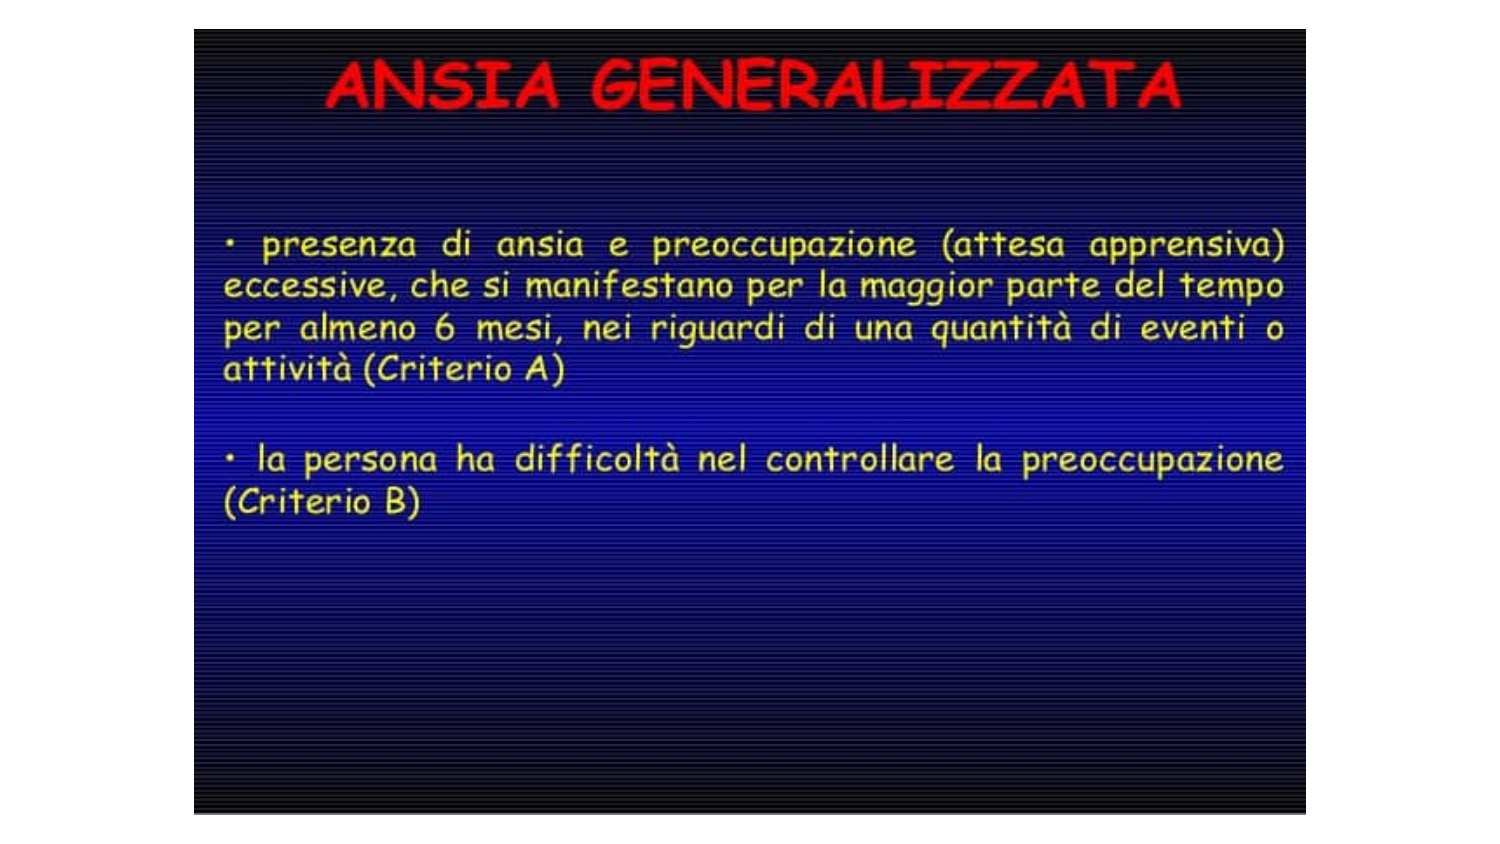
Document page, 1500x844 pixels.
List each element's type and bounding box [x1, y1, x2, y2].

picture [194, 29, 1306, 815]
